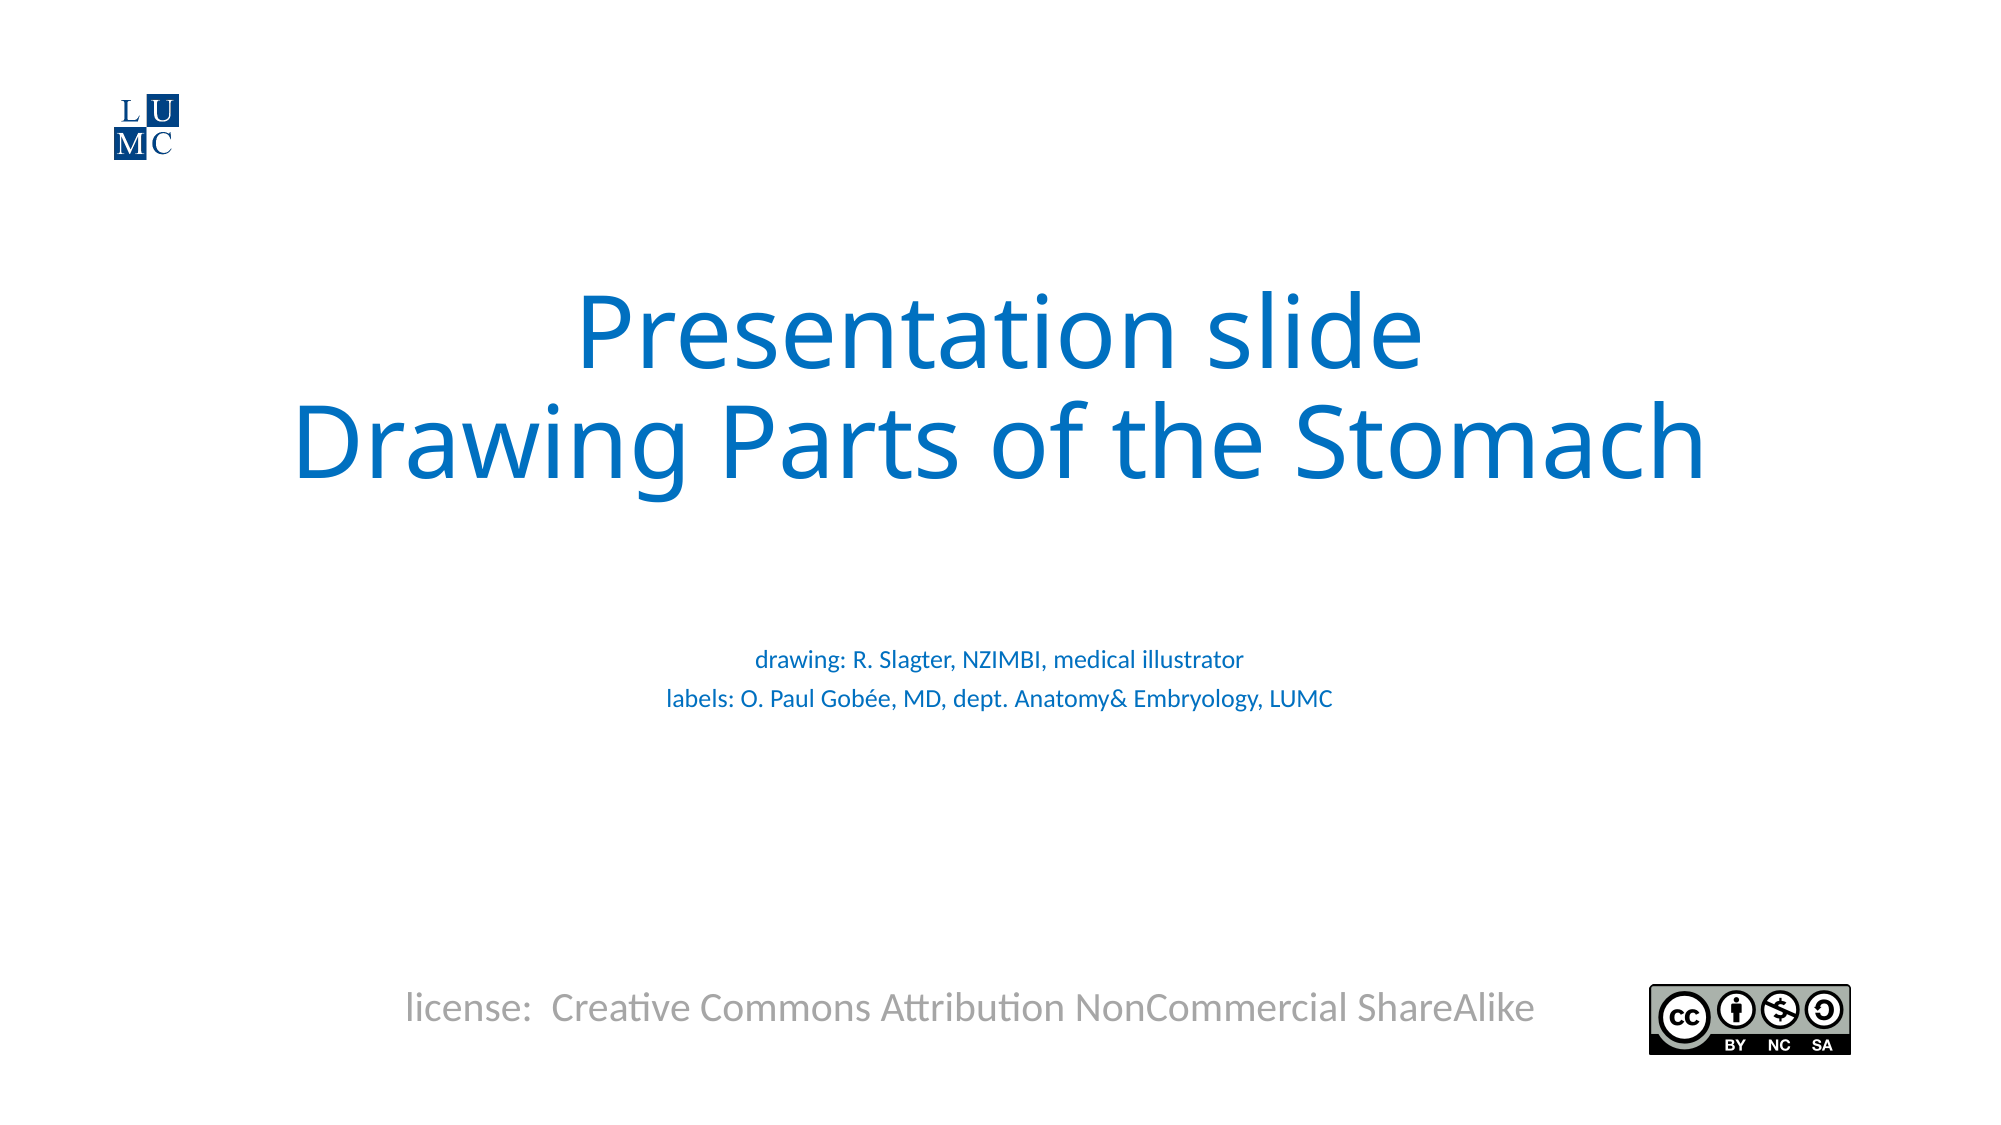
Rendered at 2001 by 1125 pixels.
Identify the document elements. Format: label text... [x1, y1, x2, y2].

picture [1649, 984, 1851, 1055]
picture [114, 94, 180, 160]
text_box license: Creative Commons Attribution NonCommercial ShareAlike [220, 978, 1721, 1061]
title Presentation slide Drawing Parts of the Stomach [249, 184, 1750, 508]
subtitle drawing: R. Slagter, NZIMBI, medical illustrator labels: O. Paul Gobée, MD, dept. Anatomy& Embryology, LUMC [249, 638, 1750, 721]
